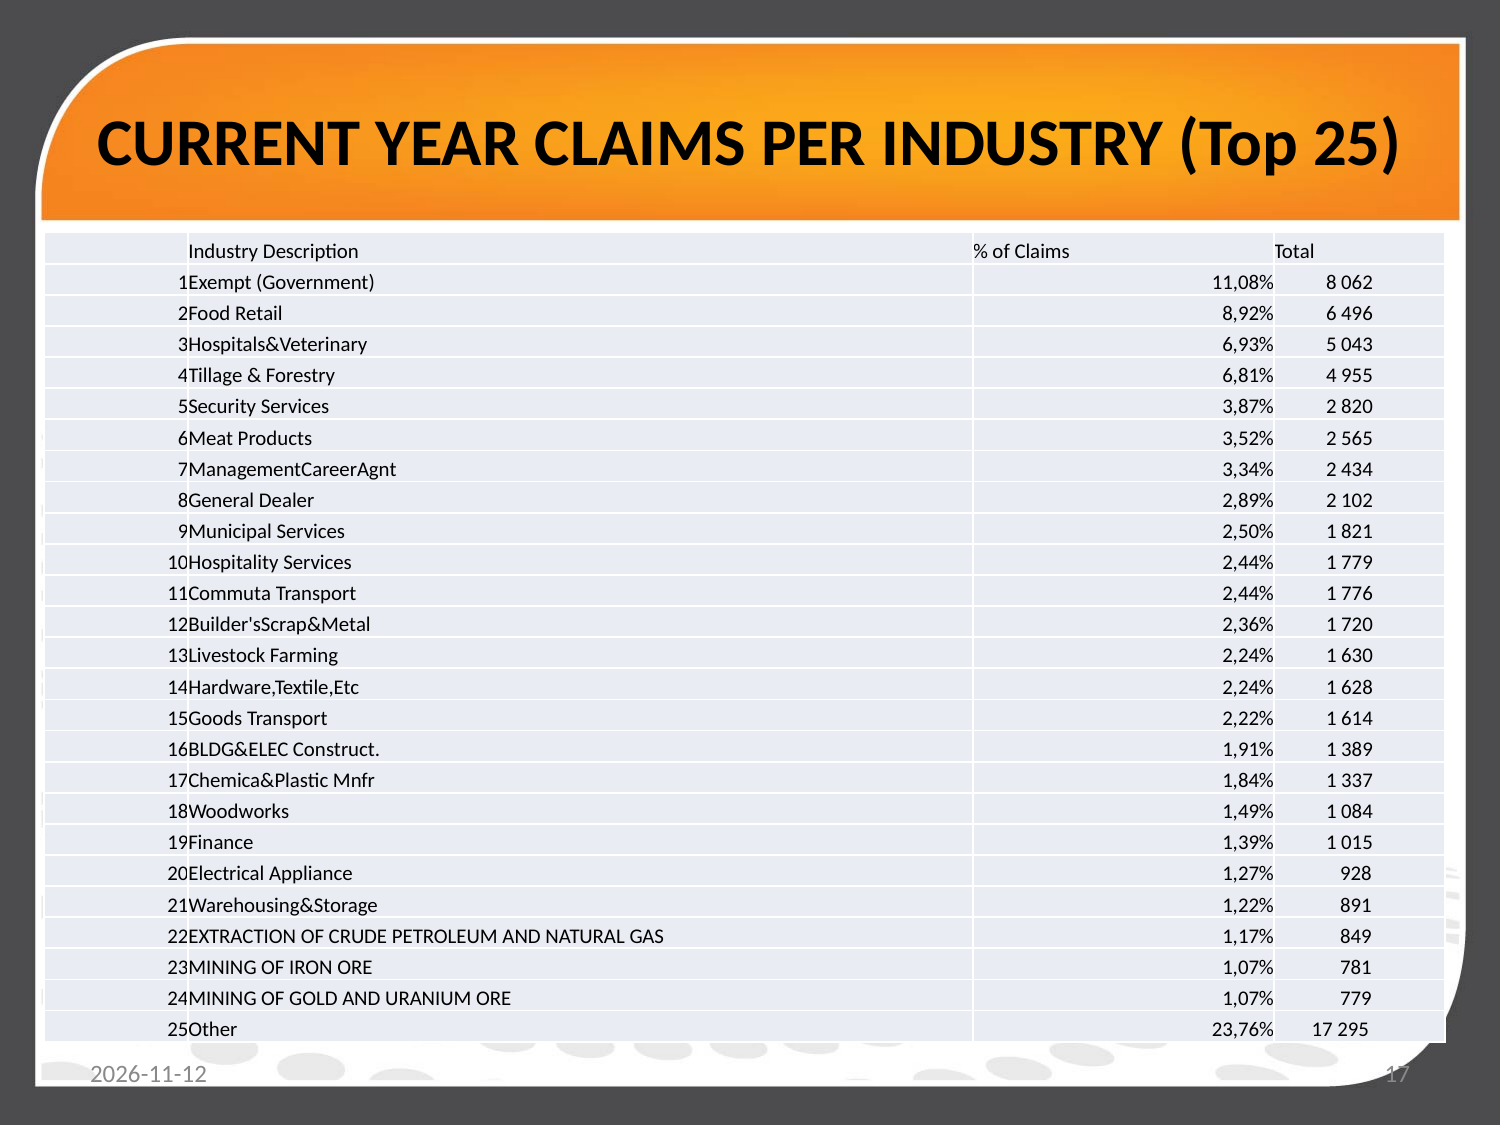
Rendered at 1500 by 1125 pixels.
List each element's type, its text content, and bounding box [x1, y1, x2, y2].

table_cell BLDG&ELEC Construct. [189, 731, 972, 761]
table_cell 2 820 [1275, 389, 1444, 418]
table_cell 1 084 [1275, 794, 1444, 823]
table_cell 1 630 [1275, 638, 1444, 667]
table_cell 3 [45, 327, 187, 356]
table_cell Builder'sScrap&Metal [189, 607, 972, 636]
table_cell 1 614 [1275, 700, 1444, 730]
table_cell 2 [45, 296, 187, 325]
table_cell Exempt (Government) [189, 265, 972, 294]
table_cell 11,08% [974, 265, 1273, 294]
table_cell MINING OF IRON ORE [189, 949, 972, 979]
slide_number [75, 1043, 425, 1103]
table_cell Municipal Services [189, 514, 972, 543]
table_cell 7 [45, 451, 187, 481]
table_cell 10 [45, 545, 187, 574]
table_cell 2,44% [974, 545, 1273, 574]
table_cell 1,84% [974, 763, 1273, 792]
table_cell 8 062 [1275, 265, 1444, 294]
table_cell Electrical Appliance [189, 856, 972, 885]
table_cell Other [189, 1011, 972, 1041]
table_cell 6 [45, 420, 187, 450]
table_cell Food Retail [189, 296, 972, 325]
table_cell 2,89% [974, 482, 1273, 512]
table_cell Tillage & Forestry [189, 358, 972, 387]
table_cell 15 [45, 700, 187, 730]
table_cell EXTRACTION OF CRUDE PETROLEUM AND NATURAL GAS [189, 918, 972, 947]
table_cell 2,44% [974, 576, 1273, 605]
table_cell 779 [1275, 980, 1444, 1010]
table_cell Hardware,Textile,Etc [189, 669, 972, 699]
table_cell 1 779 [1275, 545, 1444, 574]
table_cell 8 [45, 482, 187, 512]
table_cell 17 [45, 763, 187, 792]
table_cell Finance [189, 825, 972, 854]
table_cell MINING OF GOLD AND URANIUM ORE [189, 980, 972, 1010]
table_cell 1,49% [974, 794, 1273, 823]
table_cell 1 821 [1275, 514, 1444, 543]
table_cell Security Services [189, 389, 972, 418]
table_cell 25 [45, 1011, 187, 1041]
table_cell 9 [45, 514, 187, 543]
table_cell 1,22% [974, 887, 1273, 916]
table_cell Goods Transport [189, 700, 972, 730]
table_cell 2,24% [974, 638, 1273, 667]
table_cell 14 [45, 669, 187, 699]
table_cell 1,07% [974, 949, 1273, 979]
table_cell 3,52% [974, 420, 1273, 450]
table_cell Hospitals&Veterinary [189, 327, 972, 356]
table_cell 1,27% [974, 856, 1273, 885]
picture [0, 0, 1500, 1125]
table_cell 4 [45, 358, 187, 387]
table_cell 1 720 [1275, 607, 1444, 636]
table_cell Commuta Transport [189, 576, 972, 605]
table_header [45, 233, 187, 263]
table_cell 5 [45, 389, 187, 418]
table_cell 8,92% [974, 296, 1273, 325]
table_cell 23 [45, 949, 187, 979]
table_cell 891 [1275, 887, 1444, 916]
table_cell 12 [45, 607, 187, 636]
table_cell 781 [1275, 949, 1444, 979]
table_cell 22 [45, 918, 187, 947]
table_cell 13 [45, 638, 187, 667]
table_cell 2,50% [974, 514, 1273, 543]
table_cell 11 [45, 576, 187, 605]
table_cell 1 389 [1275, 731, 1444, 761]
table_cell 19 [45, 825, 187, 854]
table_cell 1,39% [974, 825, 1273, 854]
table_cell 3,87% [974, 389, 1273, 418]
table_cell 18 [45, 794, 187, 823]
table_cell ManagementCareerAgnt [189, 451, 972, 481]
table_cell Woodworks [189, 794, 972, 823]
table_cell 1,91% [974, 731, 1273, 761]
table_cell 1 [45, 265, 187, 294]
table_cell 1 628 [1275, 669, 1444, 699]
table_cell Chemica&Plastic Mnfr [189, 763, 972, 792]
table_cell 20 [45, 856, 187, 885]
table_header % of Claims [974, 233, 1273, 263]
table_cell General Dealer [189, 482, 972, 512]
table_cell 849 [1275, 918, 1444, 947]
table_cell 1,07% [974, 980, 1273, 1010]
table_cell 16 [45, 731, 187, 761]
table_cell 21 [45, 887, 187, 916]
table_cell 928 [1275, 856, 1444, 885]
table_cell Meat Products [189, 420, 972, 450]
table_cell 6,93% [974, 327, 1273, 356]
table_cell 24 [45, 980, 187, 1010]
table_cell 17 295 [1275, 1011, 1444, 1041]
table_cell 1 776 [1275, 576, 1444, 605]
table_cell Hospitality Services [189, 545, 972, 574]
table_cell 2 434 [1275, 451, 1444, 481]
slide_number 17 [1074, 1043, 1425, 1103]
table_cell 4 955 [1275, 358, 1444, 387]
table_cell 1 015 [1275, 825, 1444, 854]
table_cell 2 102 [1275, 482, 1444, 512]
table_cell 2 565 [1275, 420, 1444, 450]
table_cell 5 043 [1275, 327, 1444, 356]
table_cell Warehousing&Storage [189, 887, 972, 916]
table_cell 3,34% [974, 451, 1273, 481]
table_cell 2,36% [974, 607, 1273, 636]
table_header Industry Description [189, 233, 972, 263]
table_cell 1,17% [974, 918, 1273, 947]
table_cell 1 337 [1275, 763, 1444, 792]
table_cell 6,81% [974, 358, 1273, 387]
table_cell Livestock Farming [189, 638, 972, 667]
table_cell 2,24% [974, 669, 1273, 699]
table_cell 23,76% [974, 1011, 1273, 1041]
table_header Total [1275, 233, 1444, 263]
table_cell 2,22% [974, 700, 1273, 730]
title CURRENT YEAR CLAIMS PER INDUSTRY (Top 25) [75, 45, 1425, 232]
table_cell 6 496 [1275, 296, 1444, 325]
